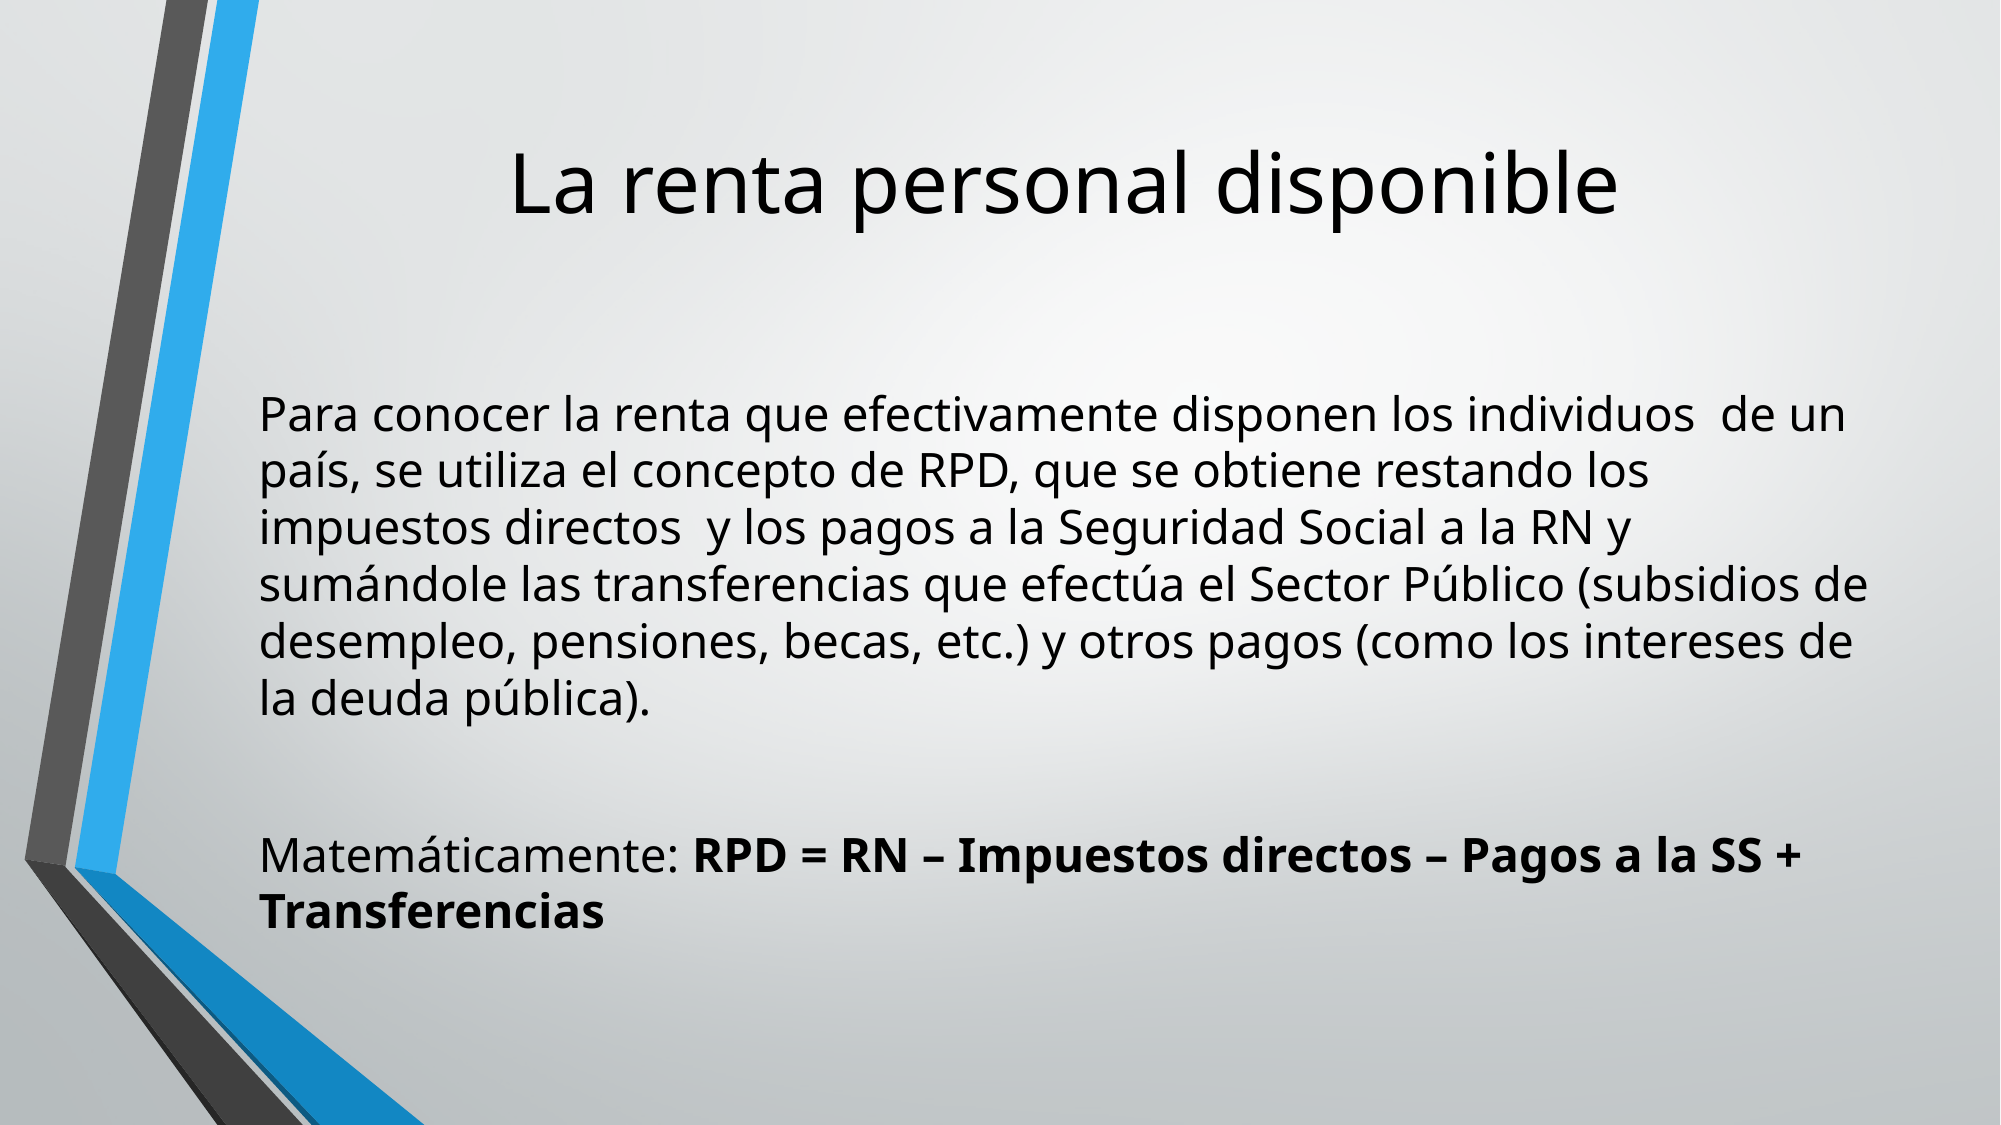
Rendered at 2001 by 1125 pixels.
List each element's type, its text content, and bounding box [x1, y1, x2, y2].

list Para conocer la renta que efectivamente disponen los individuos de un país, se utiliza el concepto de RPD, que se obtiene restando los impuestos directos y los pagos a la Seguridad Social a la RN y sumándole las transferencias que efectúa el Sector Público (subsidios de desempleo, pensiones, becas, etc.) y otros pagos (como los intereses de la deuda pública). Matemáticamente: RPD = RN – Impuestos directos – Pagos a la SS + Transferencias [243, 376, 1887, 950]
title La renta personal disponible [243, 36, 1887, 324]
